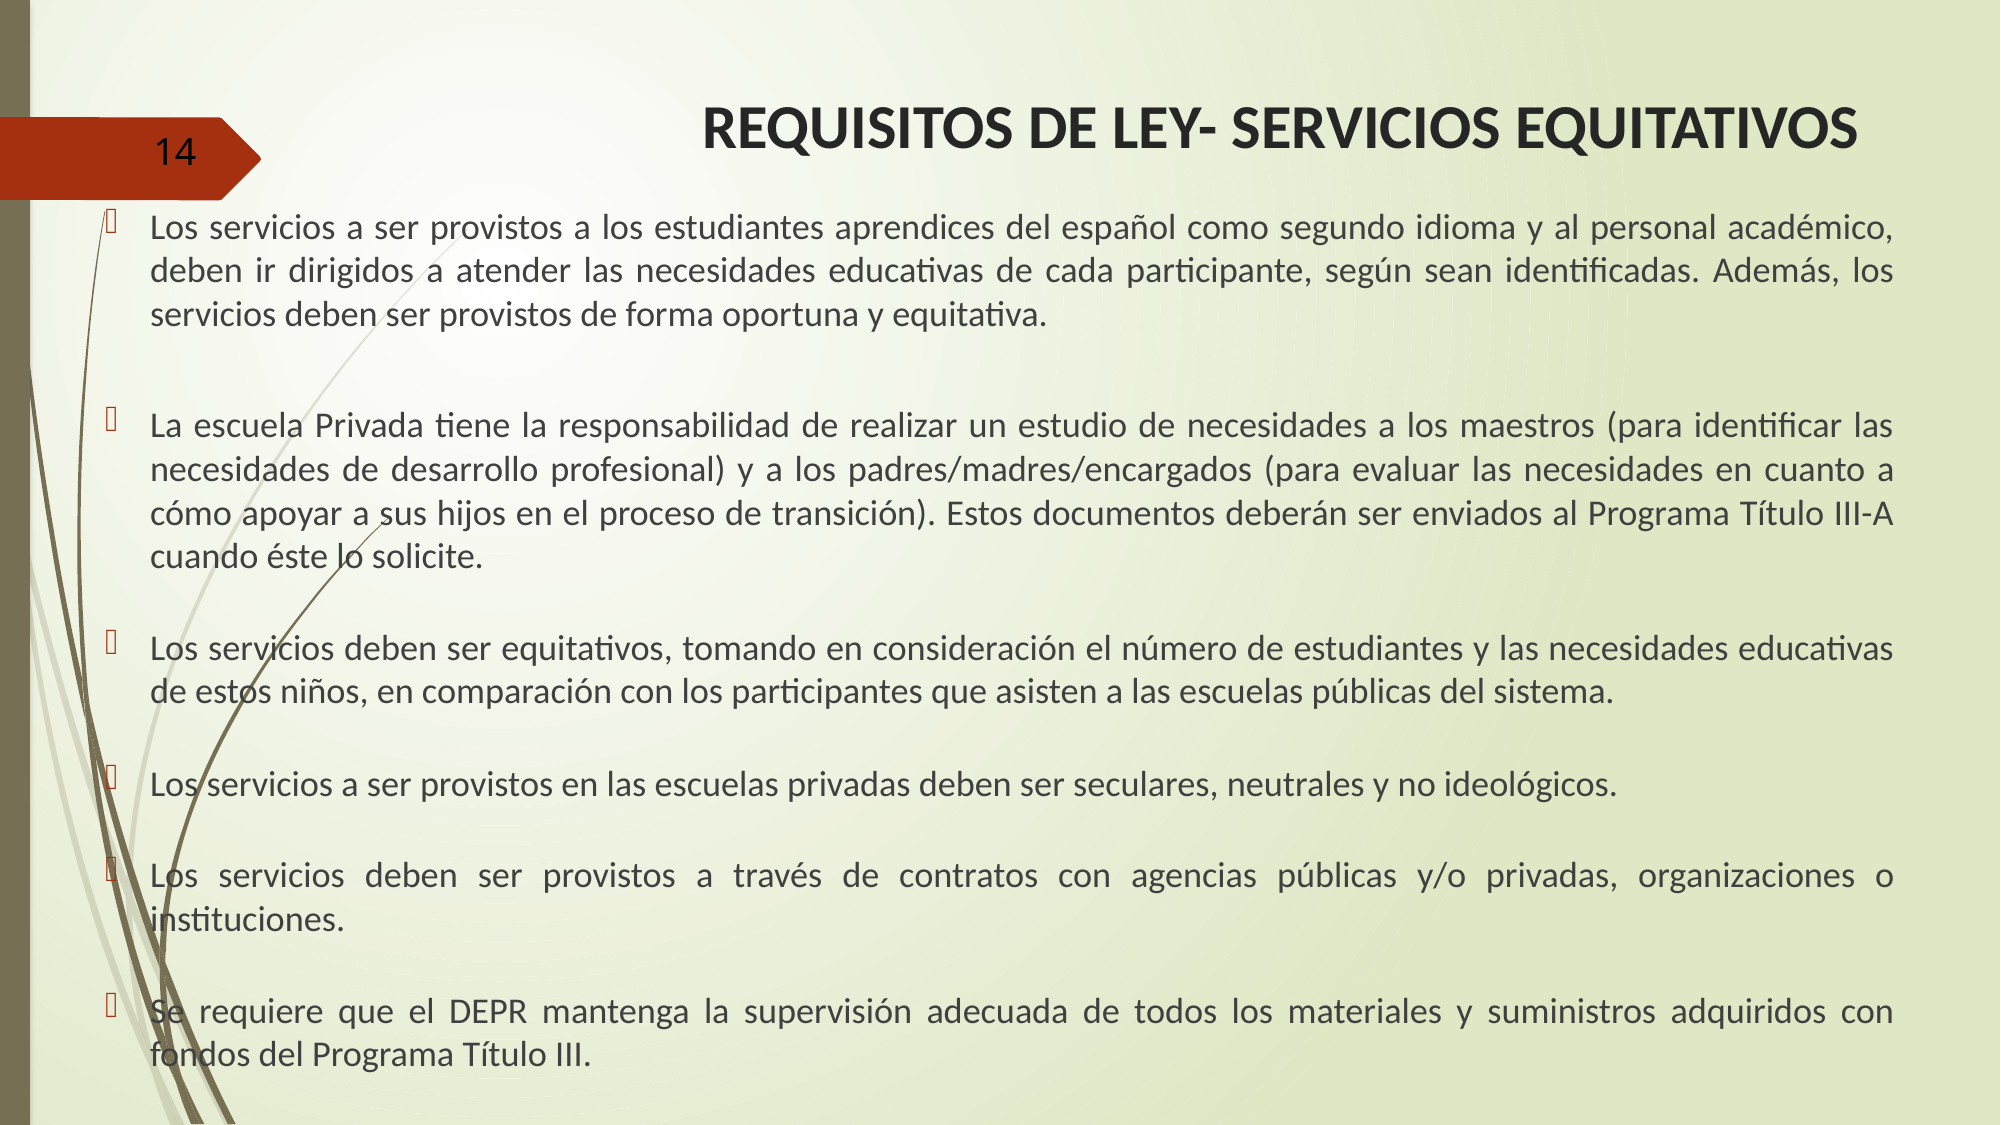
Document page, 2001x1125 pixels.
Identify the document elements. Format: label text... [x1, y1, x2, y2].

text_box 14 [138, 120, 231, 181]
title REQUISITOS DE LEY- SERVICIOS EQUITATIVOS [607, 78, 1956, 196]
list Los servicios a ser provistos a los estudiantes aprendices del español como segundo idioma y al personal académico, deben ir dirigidos a atender las necesidades educativas de cada participante, según sean identificadas. Además, los servicios deben ser provistos de forma oportuna y equitativa. La escuela Privada tiene la responsabilidad de realizar un estudio de necesidades a los maestros (para identificar las necesidades de desarrollo profesional) y a los padres/madres/encargados (para evaluar las necesidades en cuanto a cómo apoyar a sus hijos en el proceso de transición). Estos documentos deberán ser enviados al Programa Título III-A cuando éste lo solicite. Los servicios deben ser equitativos, tomando en consideración el número de estudiantes y las necesidades educativas de estos niños, en comparación con los participantes que asisten a las escuelas públicas del sistema. Los servicios a ser provistos en las escuelas privadas deben ser seculares, neutrales y no ideológicos. Los servicios deben ser provistos a través de contratos con agencias públicas y/o privadas, organizaciones o instituciones. Se requiere que el DEPR mantenga la supervisión adecuada de todos los materiales y suministros adquiridos con fondos del Programa Título III. [90, 195, 1910, 1086]
